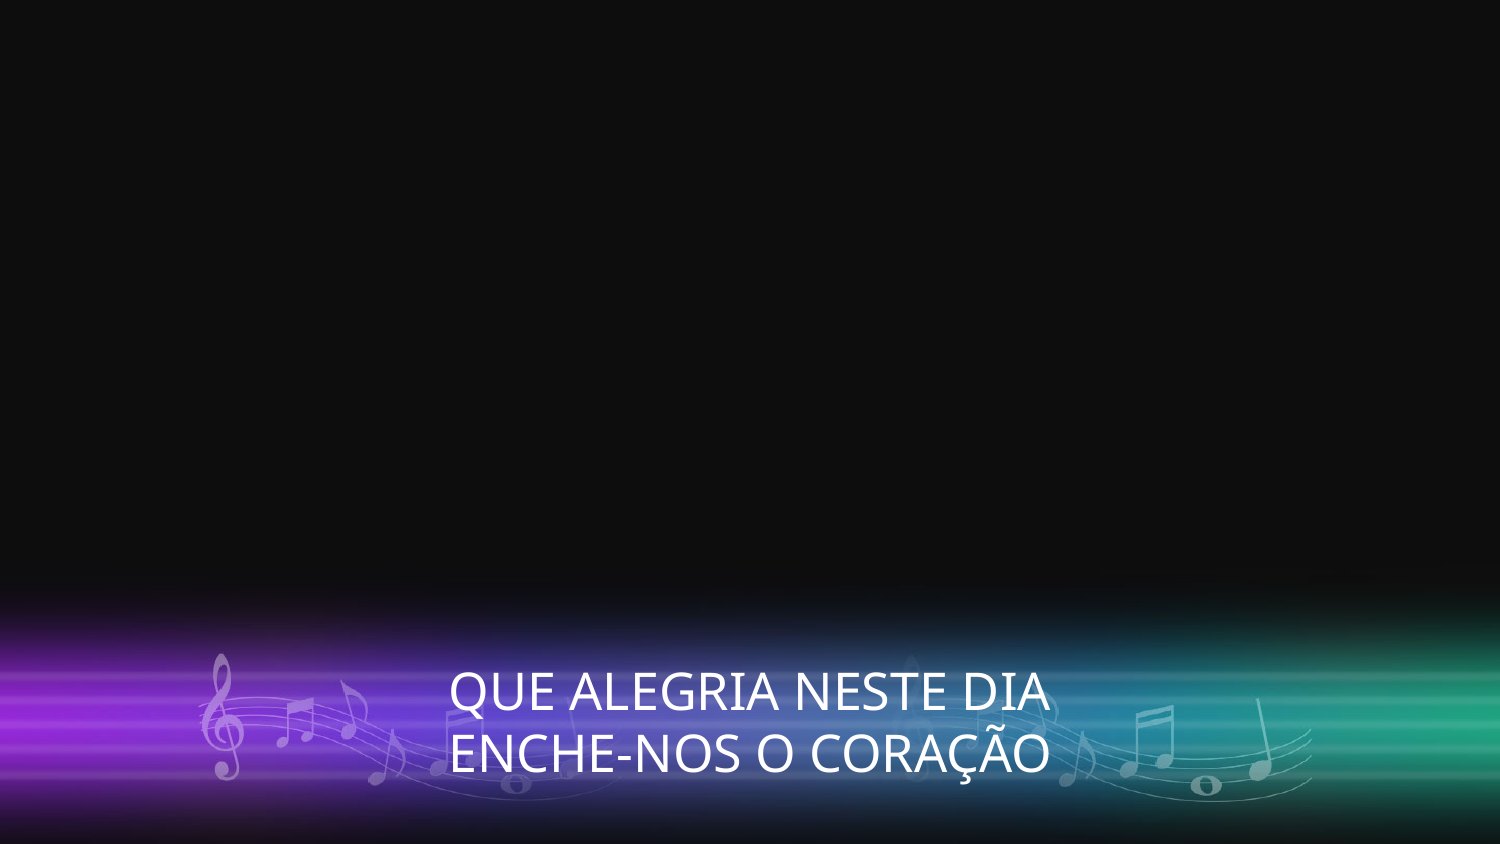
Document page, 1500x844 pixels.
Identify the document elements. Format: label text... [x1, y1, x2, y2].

text_box QUE ALEGRIA NESTE DIA ENCHE-NOS O CORAÇÃO [265, 651, 1235, 791]
picture [0, 0, 1500, 844]
